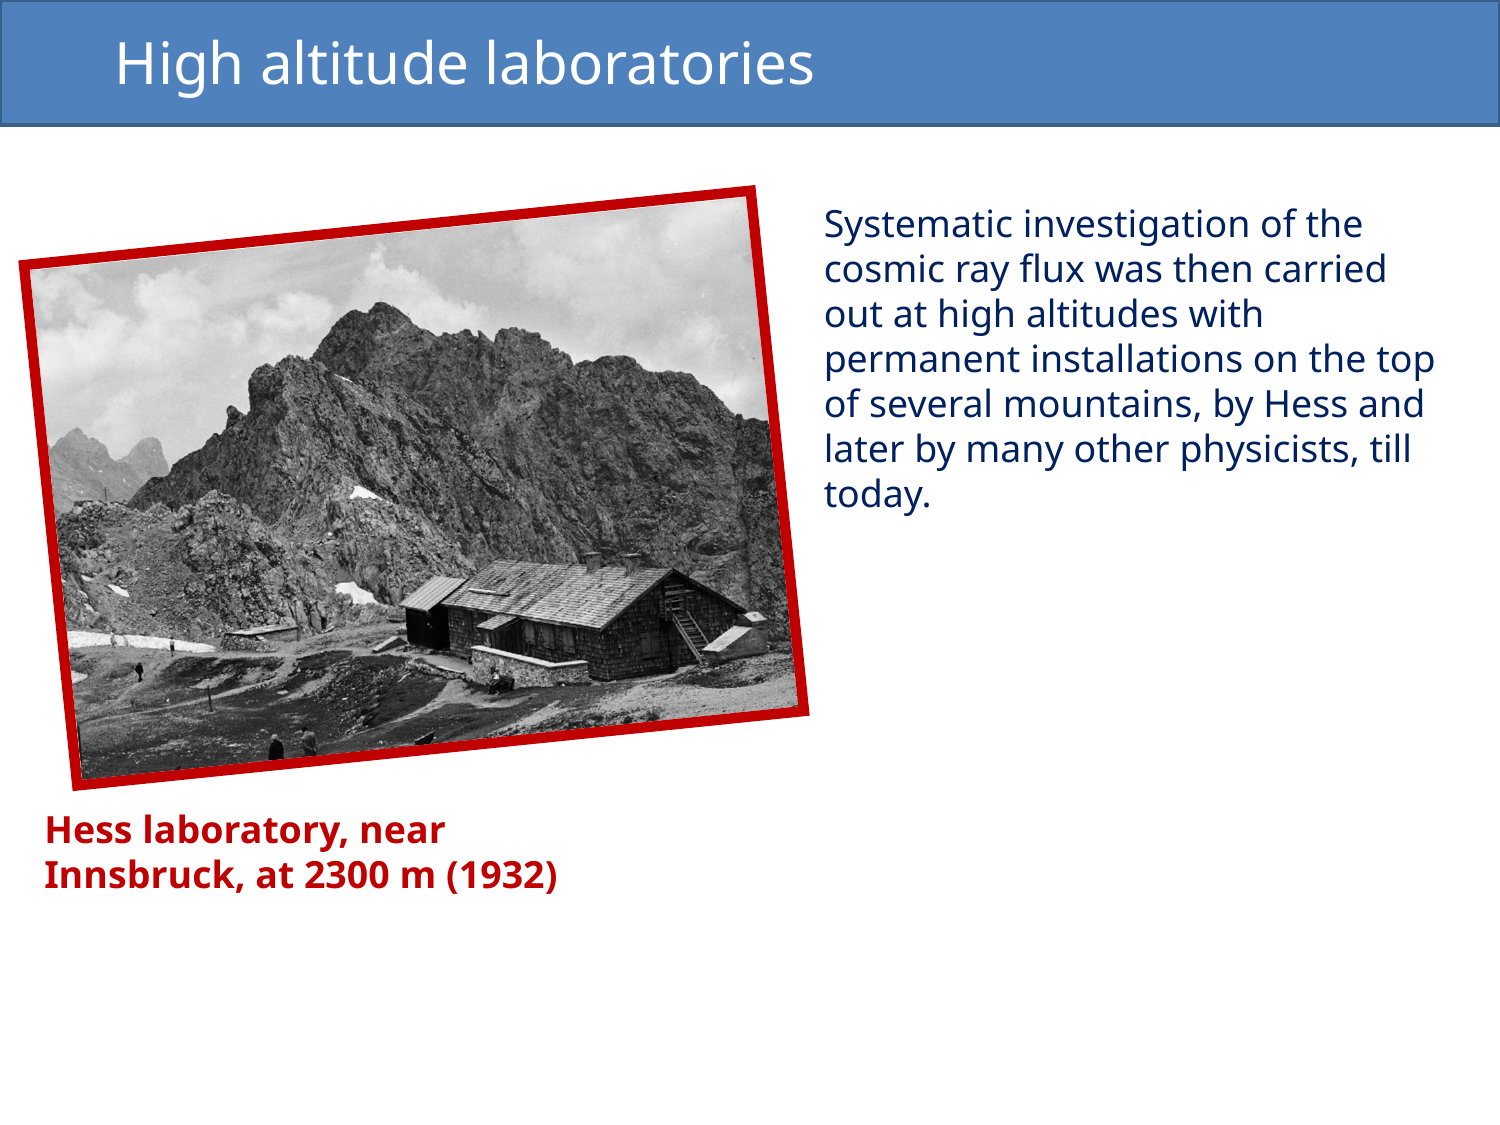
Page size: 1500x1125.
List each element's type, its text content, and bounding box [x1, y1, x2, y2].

text_box [0, 0, 1500, 127]
text_box High altitude laboratories [100, 19, 1424, 104]
picture [53, 231, 775, 745]
text_box Hess laboratory, near Innsbruck, at 2300 m (1932) [29, 798, 632, 904]
text_box Systematic investigation of the cosmic ray flux was then carried out at high altitudes with permanent installations on the top of several mountains, by Hess and later by many other physicists, till today. [809, 192, 1459, 567]
